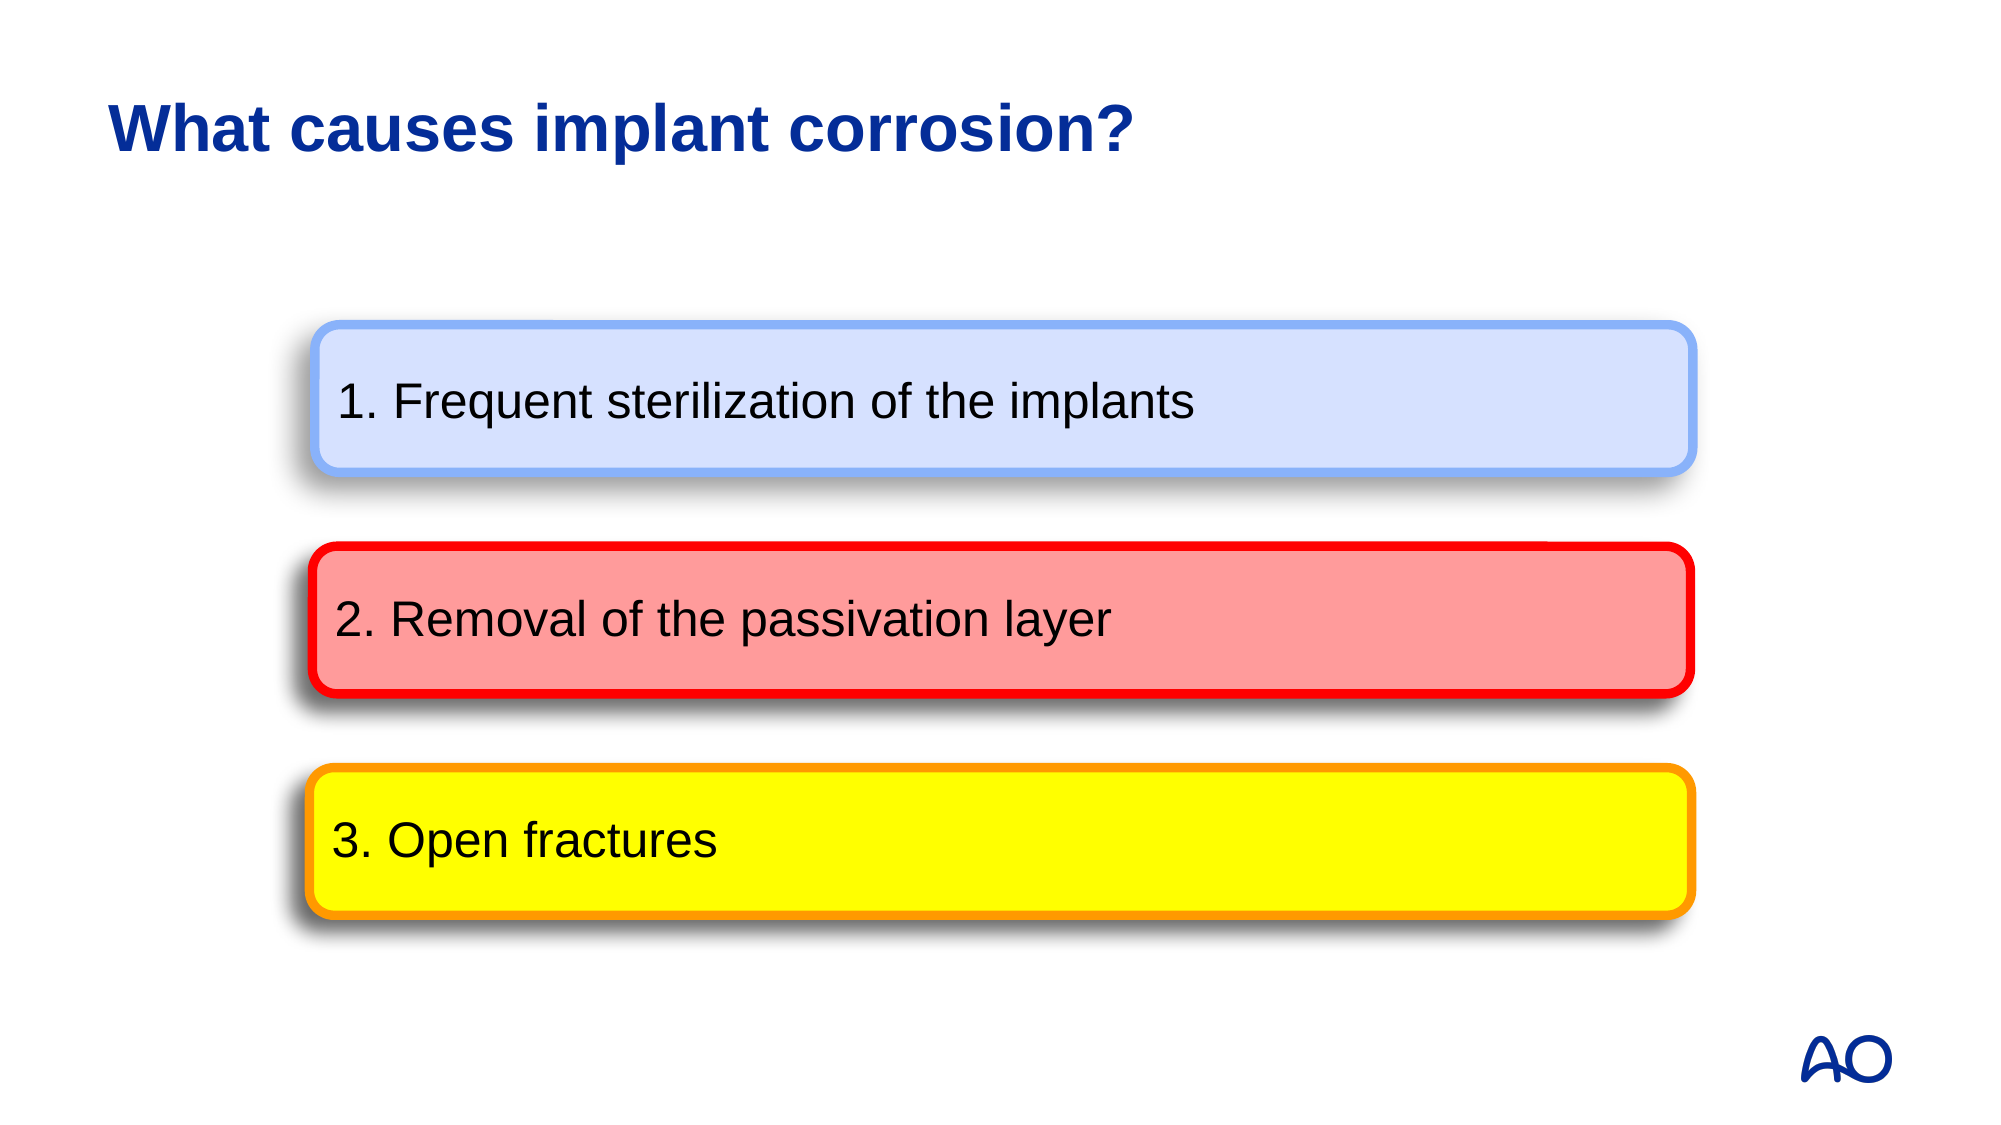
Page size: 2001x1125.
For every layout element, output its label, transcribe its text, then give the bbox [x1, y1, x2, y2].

title What causes implant corrosion? [108, 84, 1892, 244]
text_box 3. Open fractures [309, 767, 1692, 916]
text_box 2. Removal of the passivation layer [312, 546, 1691, 694]
text_box 1. Frequent sterilization of the implants [314, 324, 1693, 473]
picture [1801, 1035, 1892, 1083]
